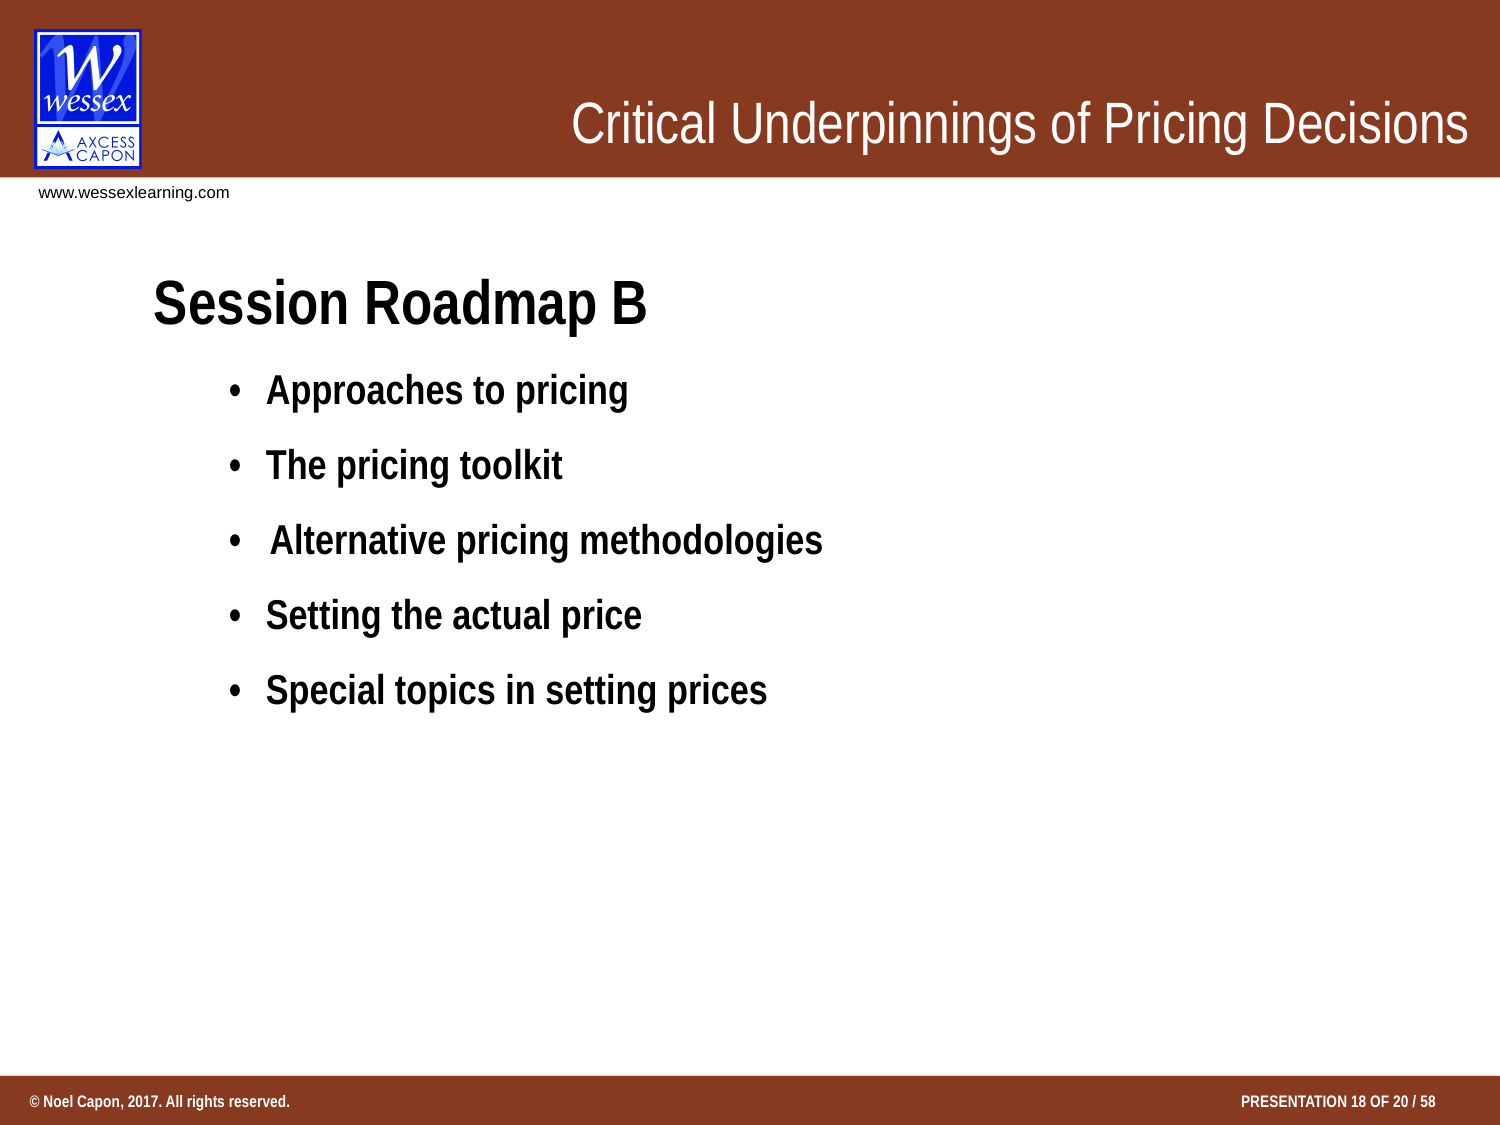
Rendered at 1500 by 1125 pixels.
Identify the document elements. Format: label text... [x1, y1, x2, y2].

text_box Session Roadmap B • Approaches to pricing • The pricing toolkit • Alternative pricing methodologies • Setting the actual price • Special topics in setting prices [153, 262, 1462, 713]
text_box Critical Underpinnings of Pricing Decisions [0, 0, 1500, 178]
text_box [34, 28, 232, 203]
